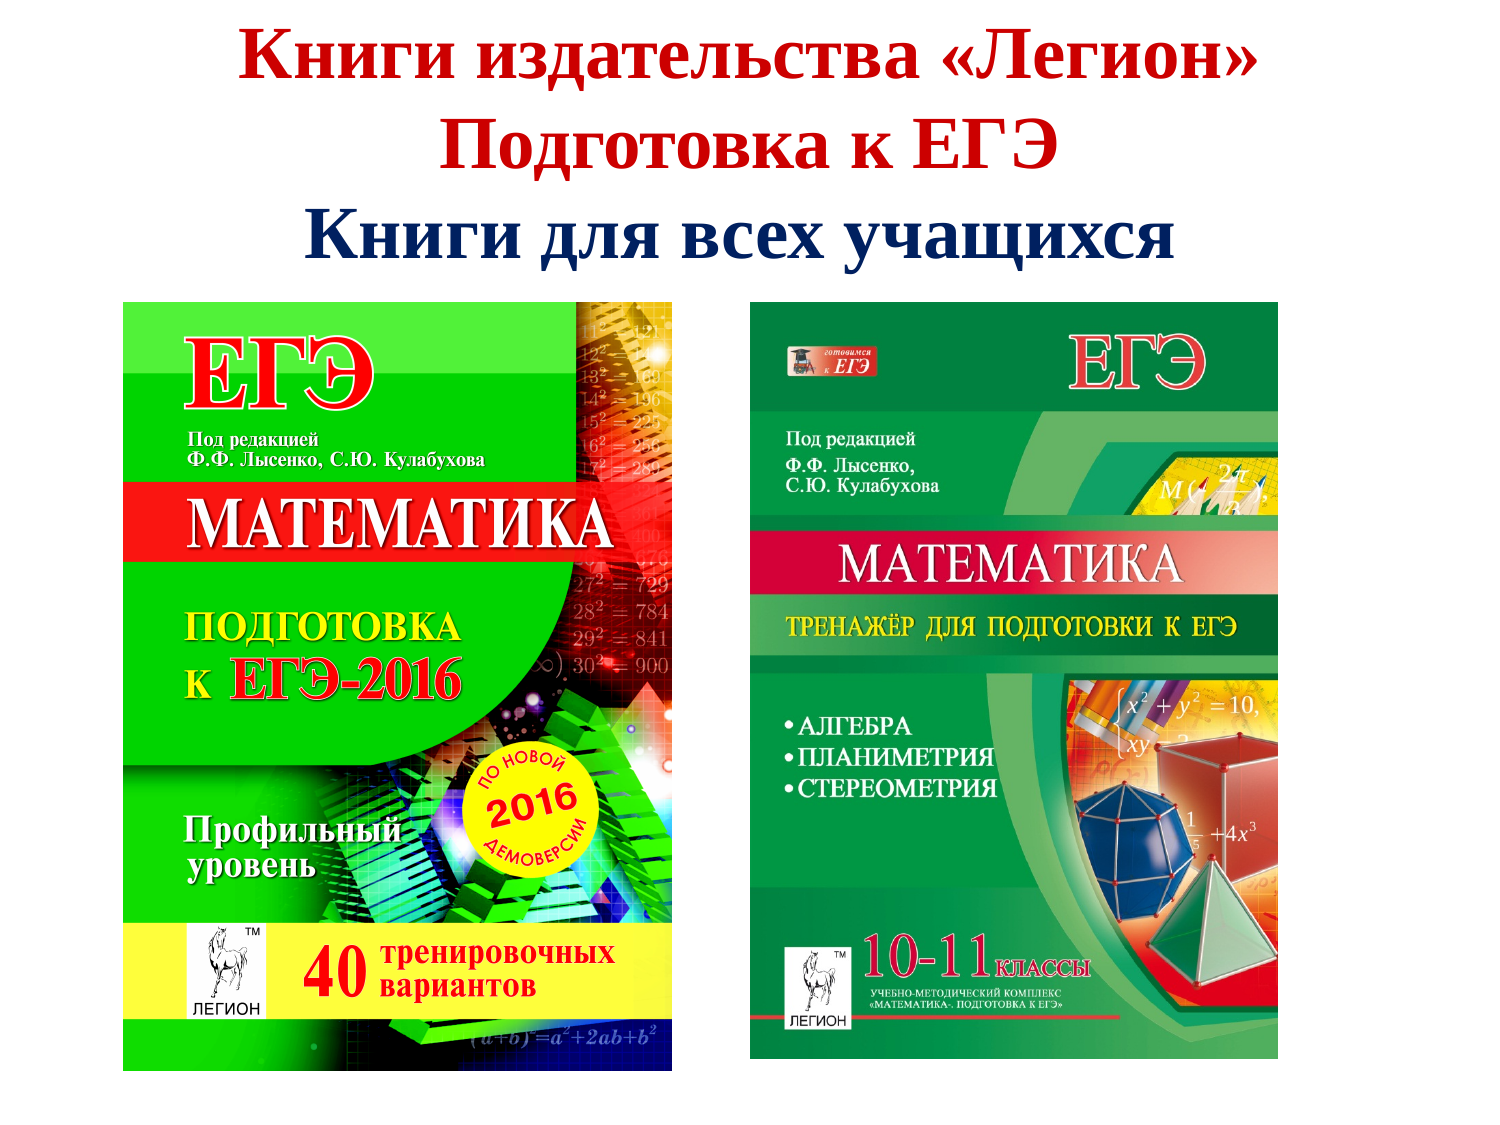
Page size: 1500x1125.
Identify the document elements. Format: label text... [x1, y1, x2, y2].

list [749, 302, 1278, 1059]
picture [123, 302, 672, 1071]
title Книги издательства «Легион» Подготовка к ЕГЭ Книги для всех учащихся [75, 45, 1425, 233]
